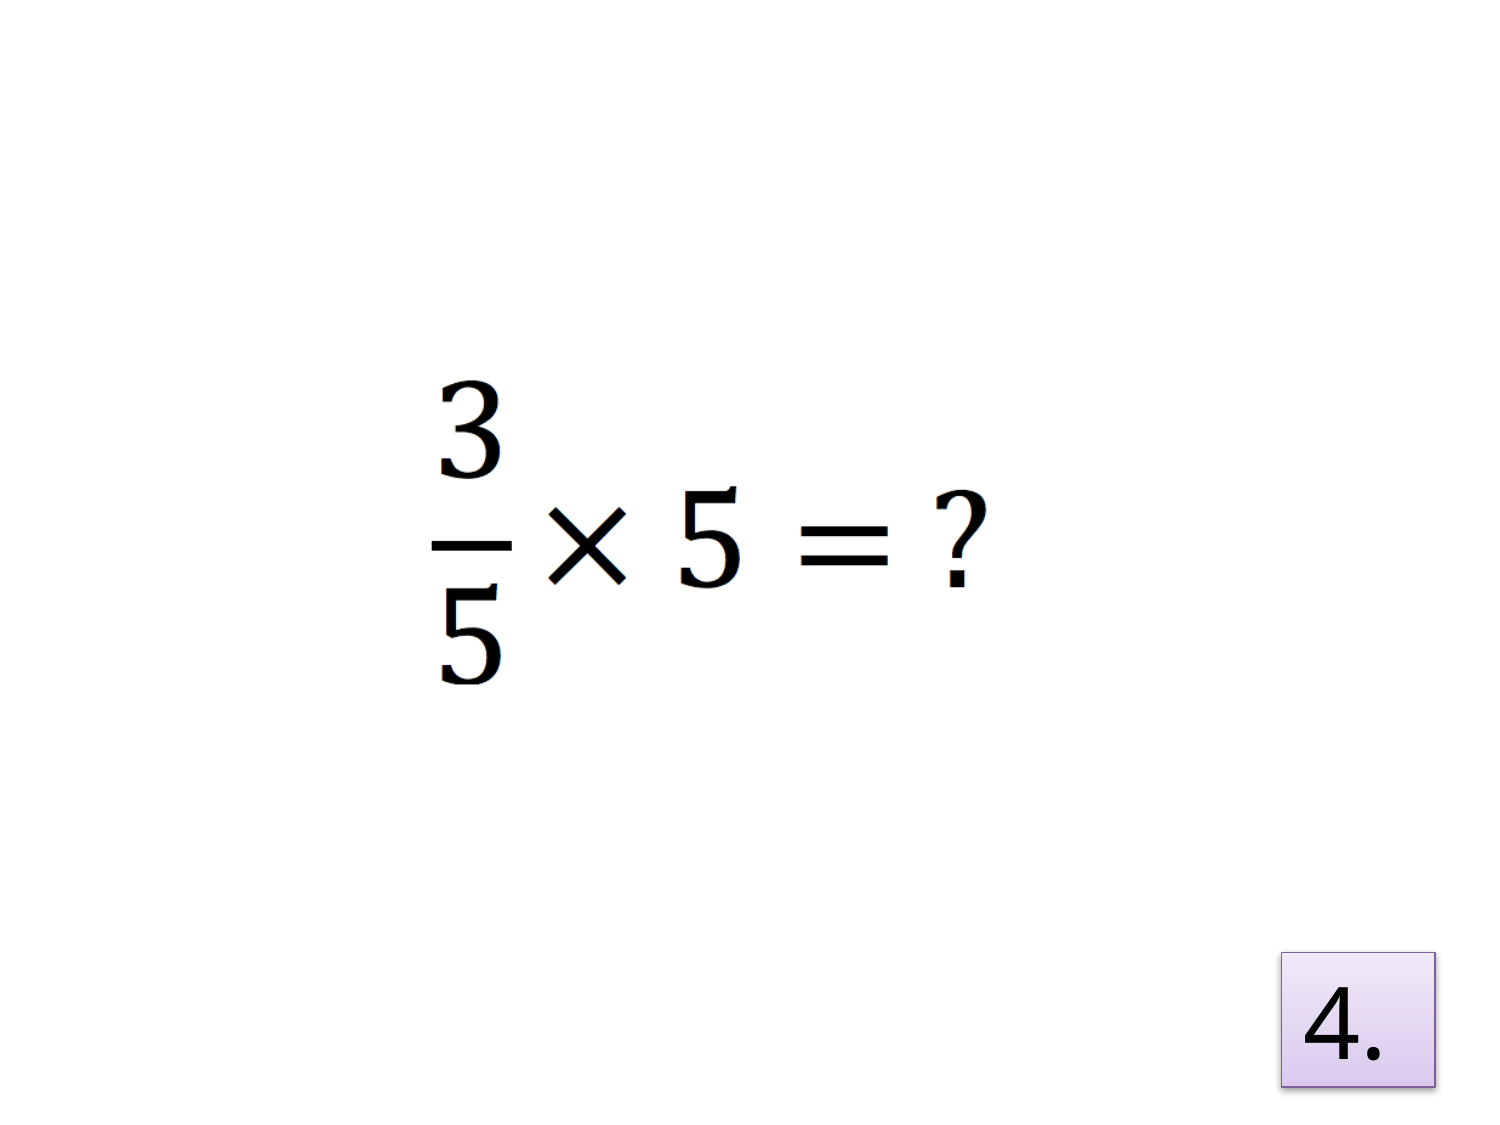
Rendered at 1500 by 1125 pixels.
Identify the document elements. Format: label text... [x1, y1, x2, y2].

picture [392, 349, 1019, 722]
text_box 4. [1281, 952, 1436, 1088]
